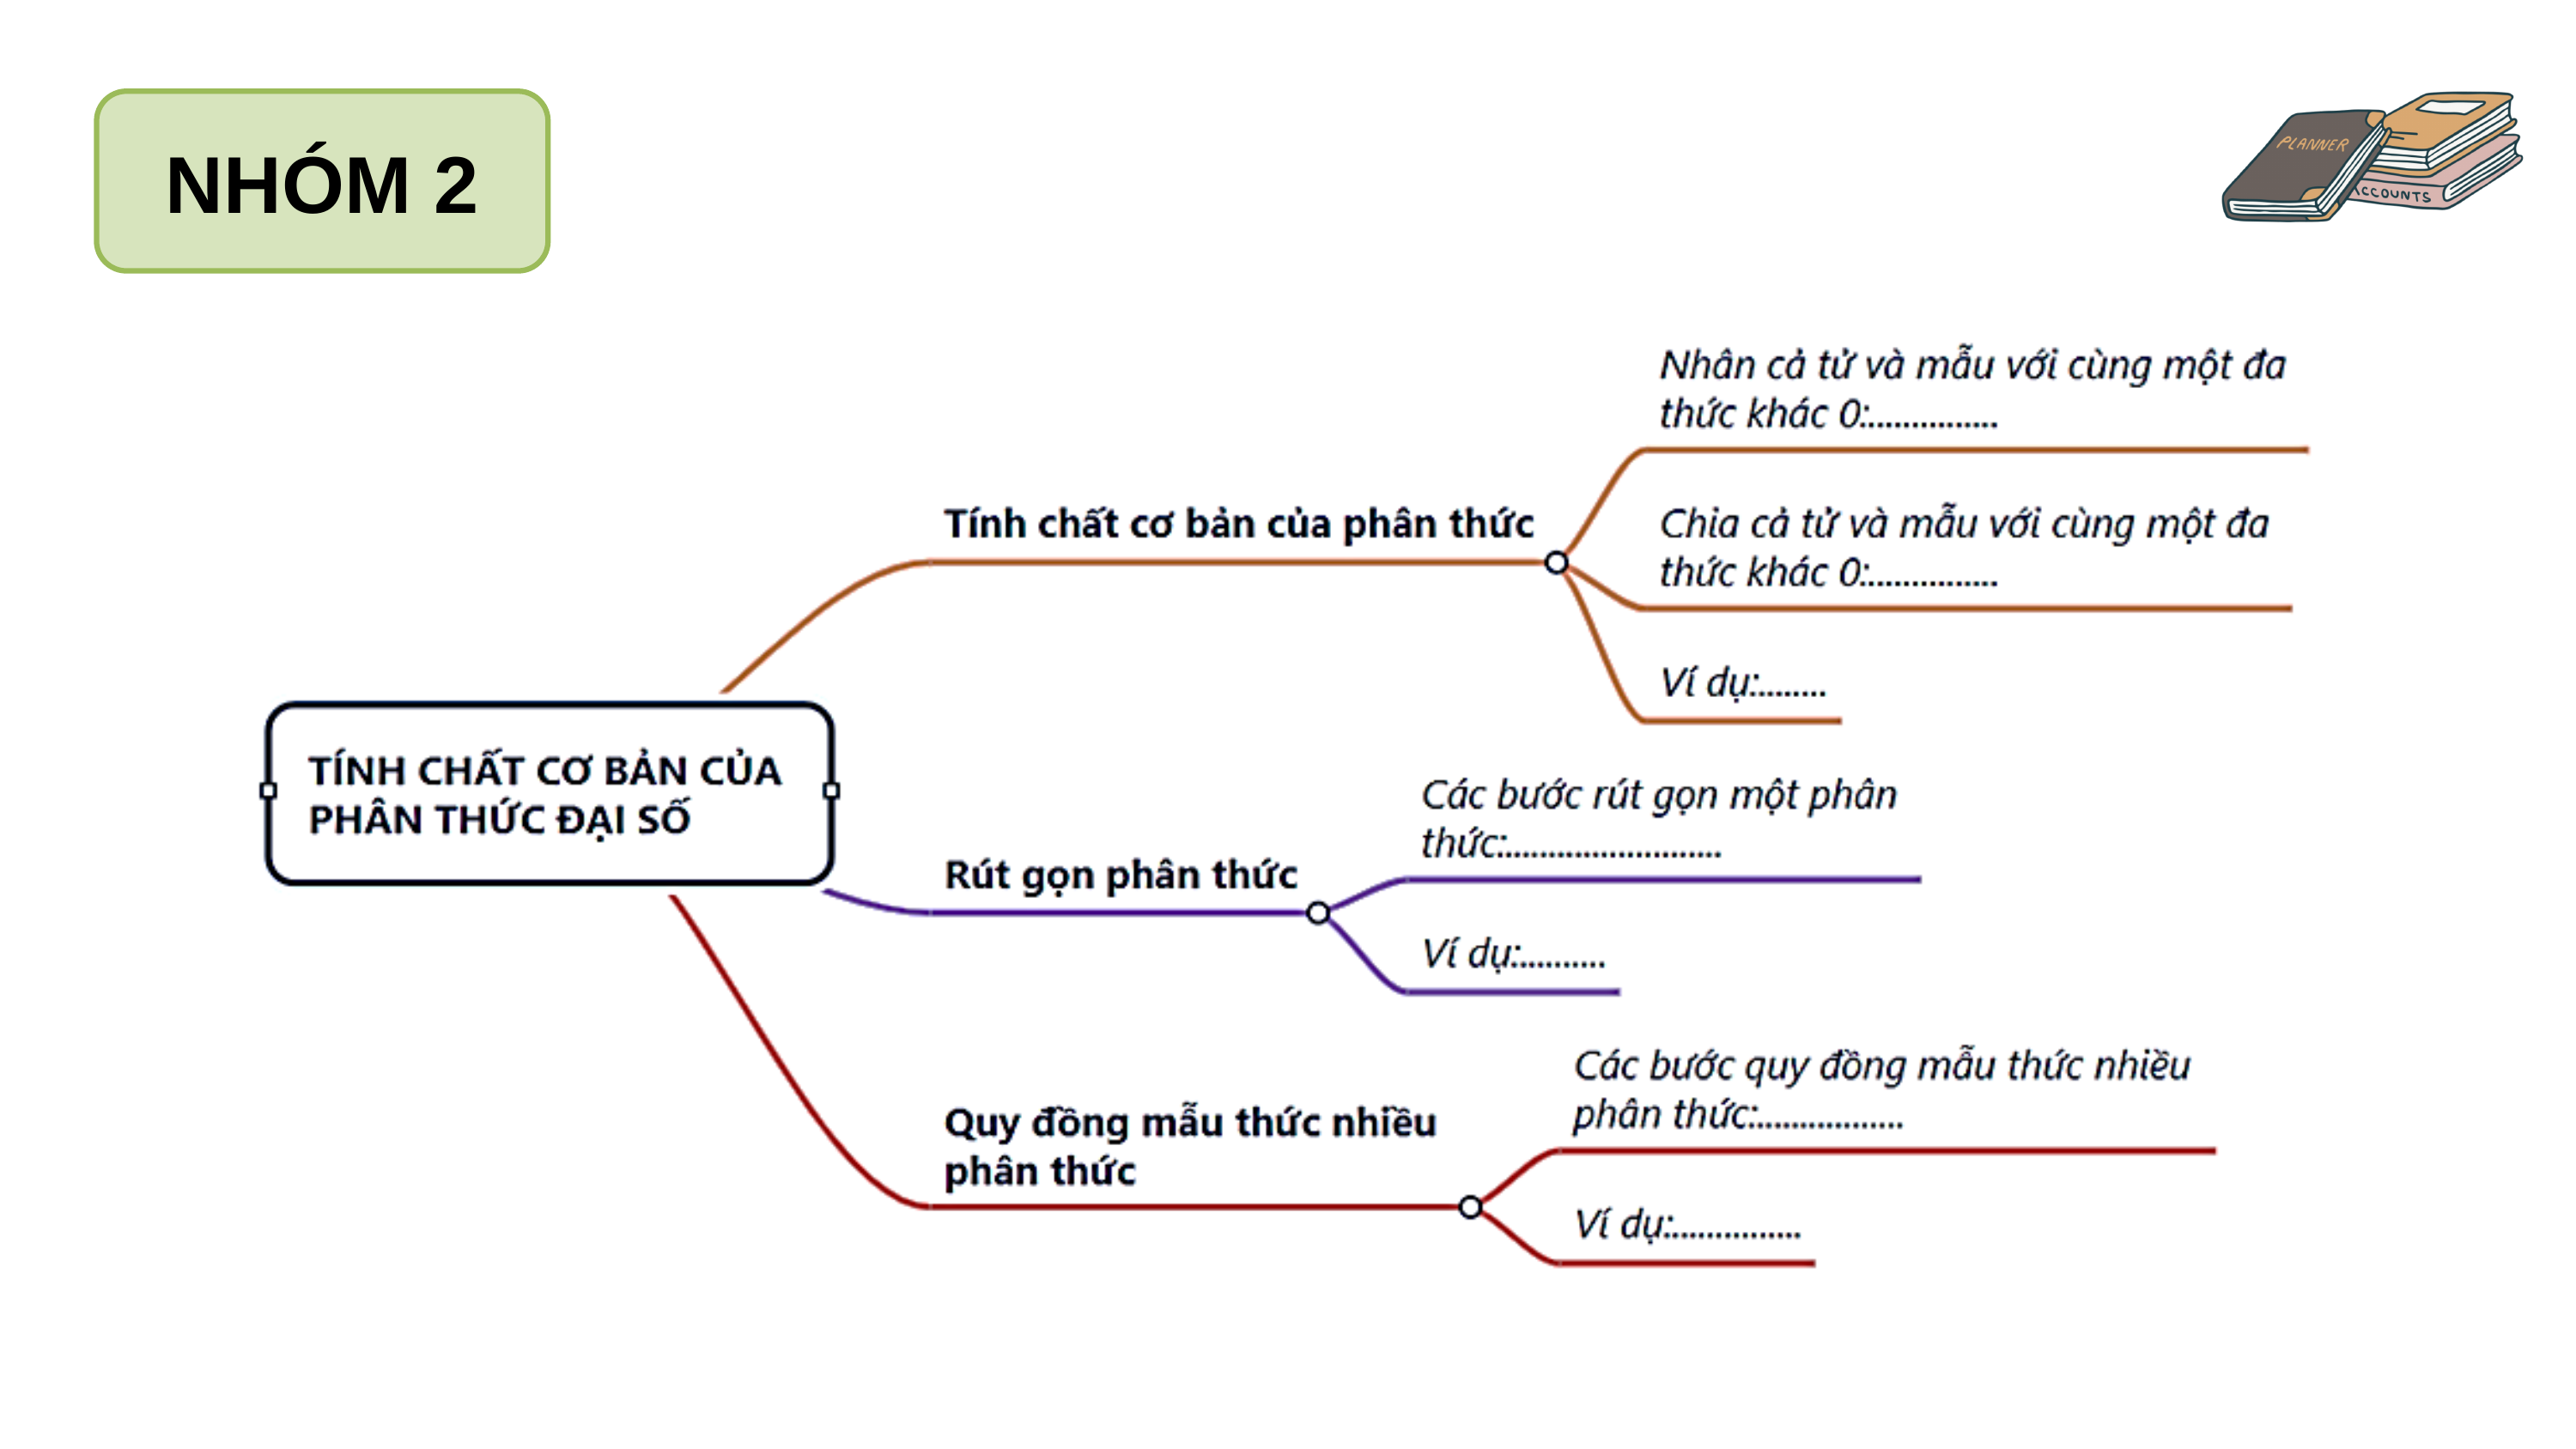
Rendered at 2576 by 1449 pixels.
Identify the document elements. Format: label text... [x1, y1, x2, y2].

picture [214, 279, 2341, 1304]
picture [2221, 91, 2524, 223]
text_box NHÓM 2 [94, 89, 550, 273]
